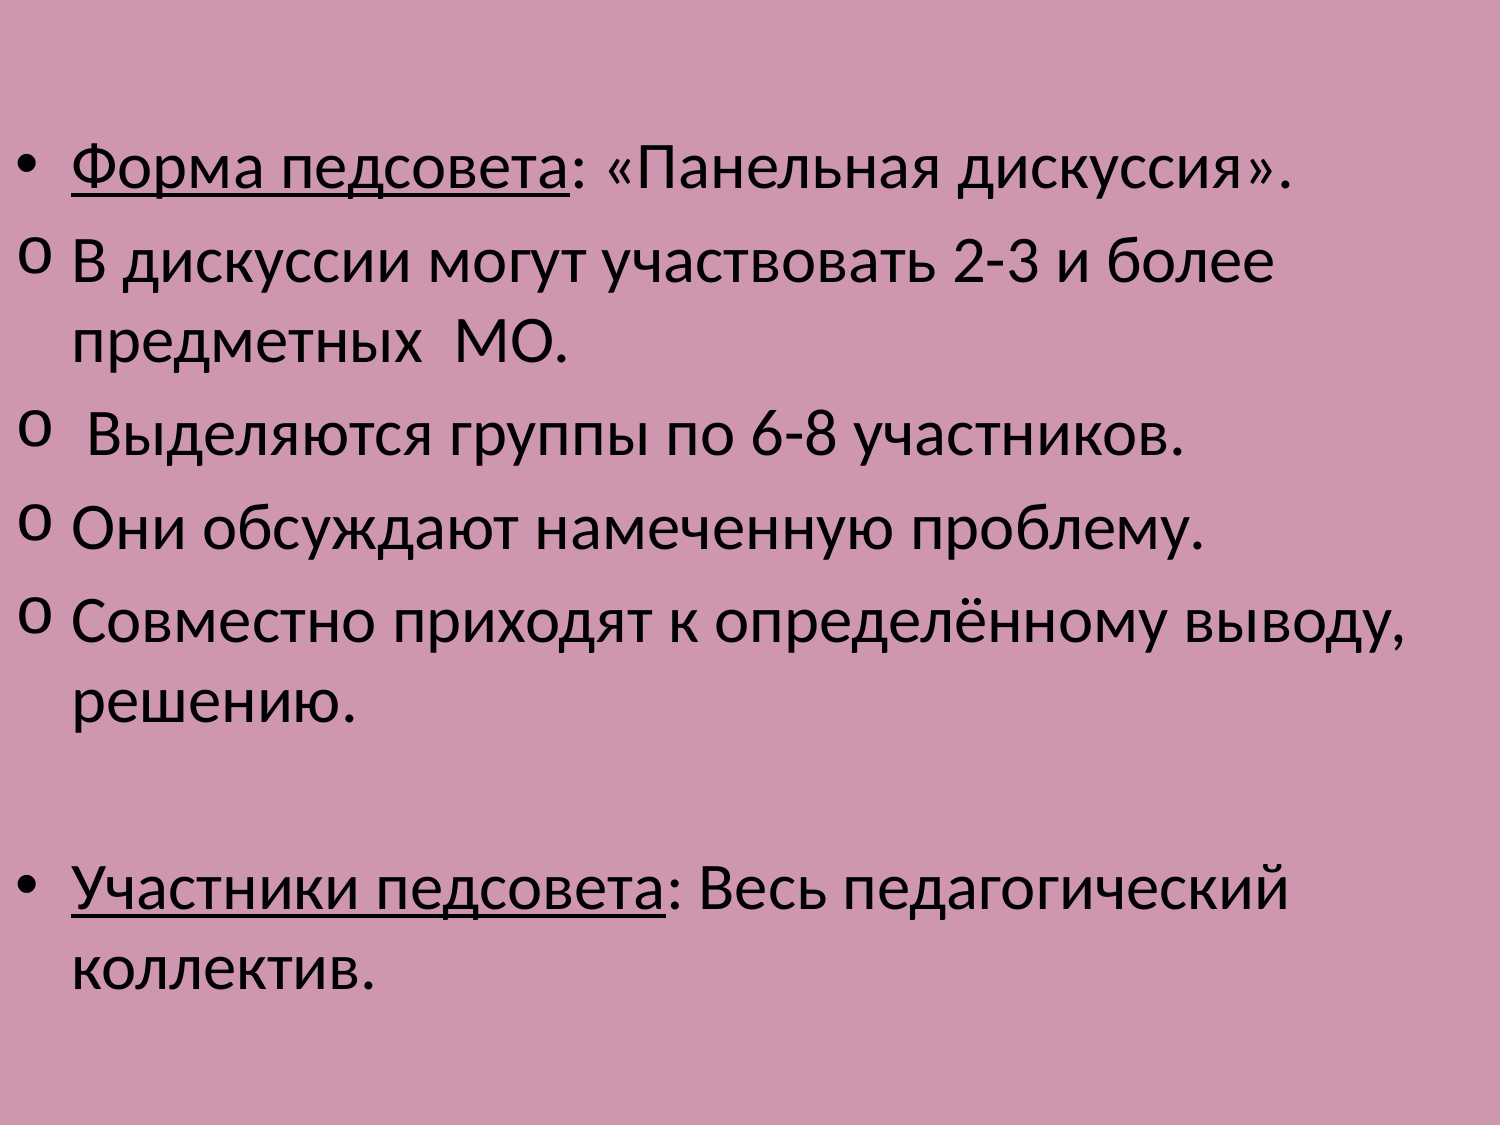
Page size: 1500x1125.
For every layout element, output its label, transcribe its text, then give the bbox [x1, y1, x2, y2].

list Форма педсовета: «Панельная дискуссия». В дискуссии могут участвовать 2-3 и более предметных МО. Выделяются группы по 6-8 участников. Они обсуждают намеченную проблему. Совместно приходят к определённому выводу, решению. Участники педсовета: Весь педагогический коллектив. [0, 0, 1500, 1125]
